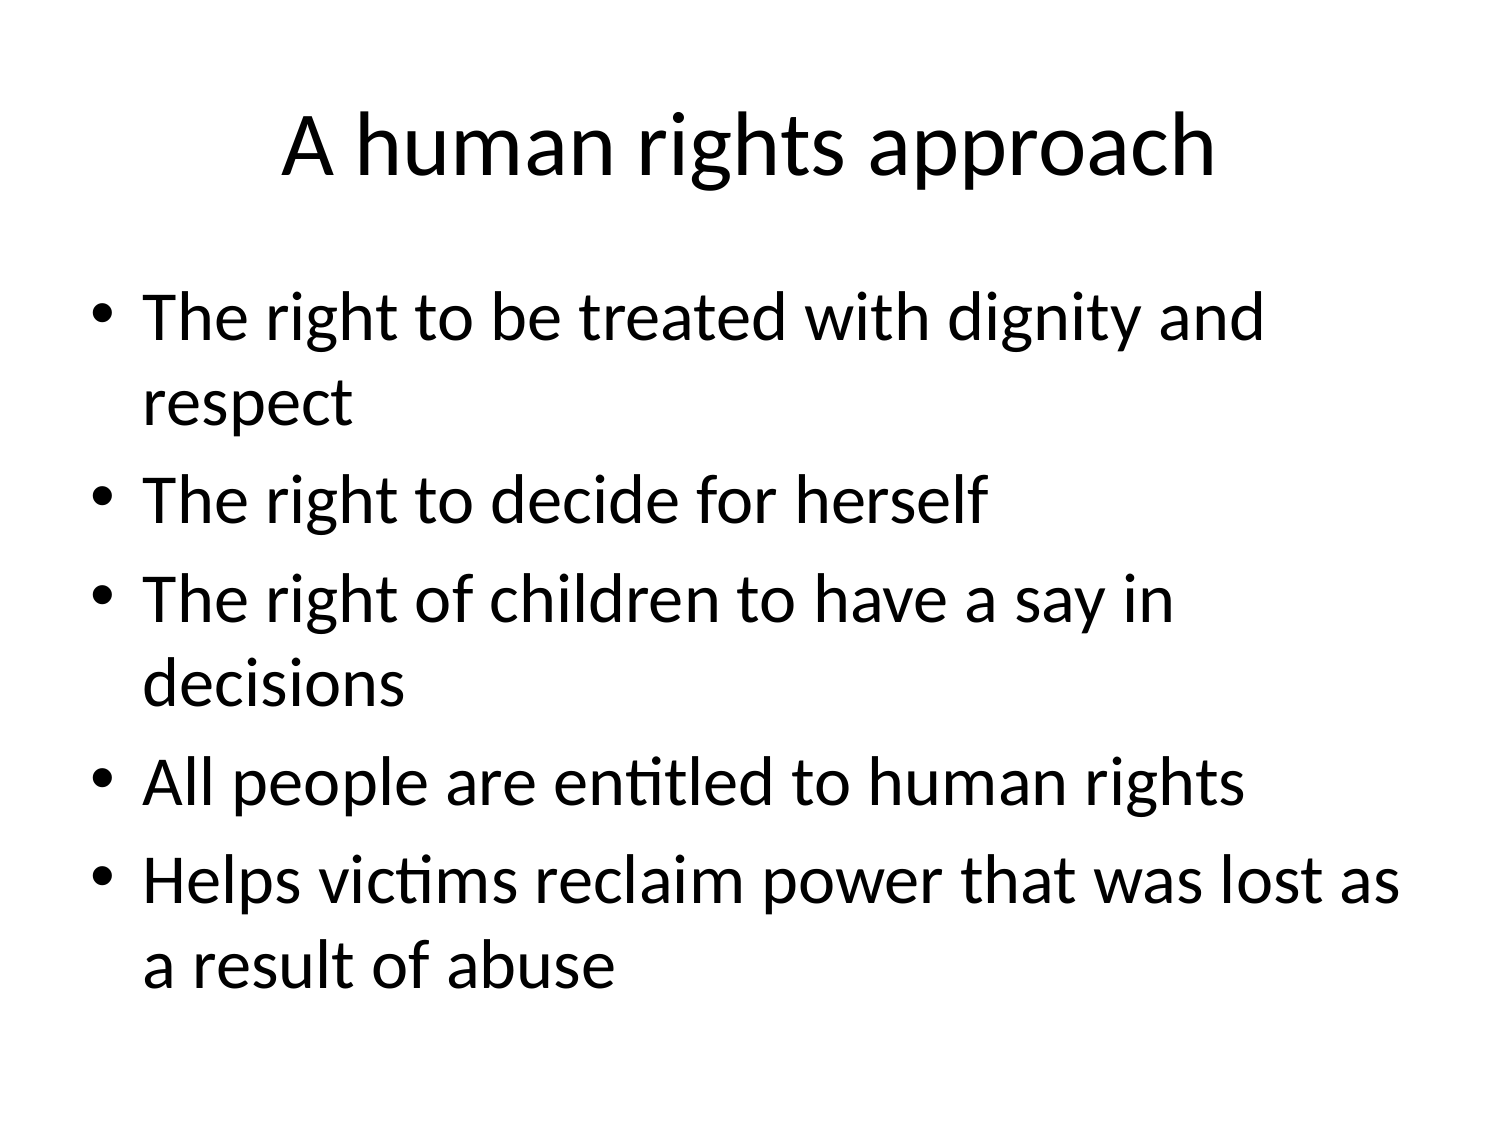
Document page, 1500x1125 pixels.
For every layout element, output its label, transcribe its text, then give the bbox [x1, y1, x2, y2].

list The right to be treated with dignity and respect The right to decide for herself The right of children to have a say in decisions All people are entitled to human rights Helps victims reclaim power that was lost as a result of abuse [75, 262, 1425, 1017]
title A human rights approach [75, 45, 1425, 233]
